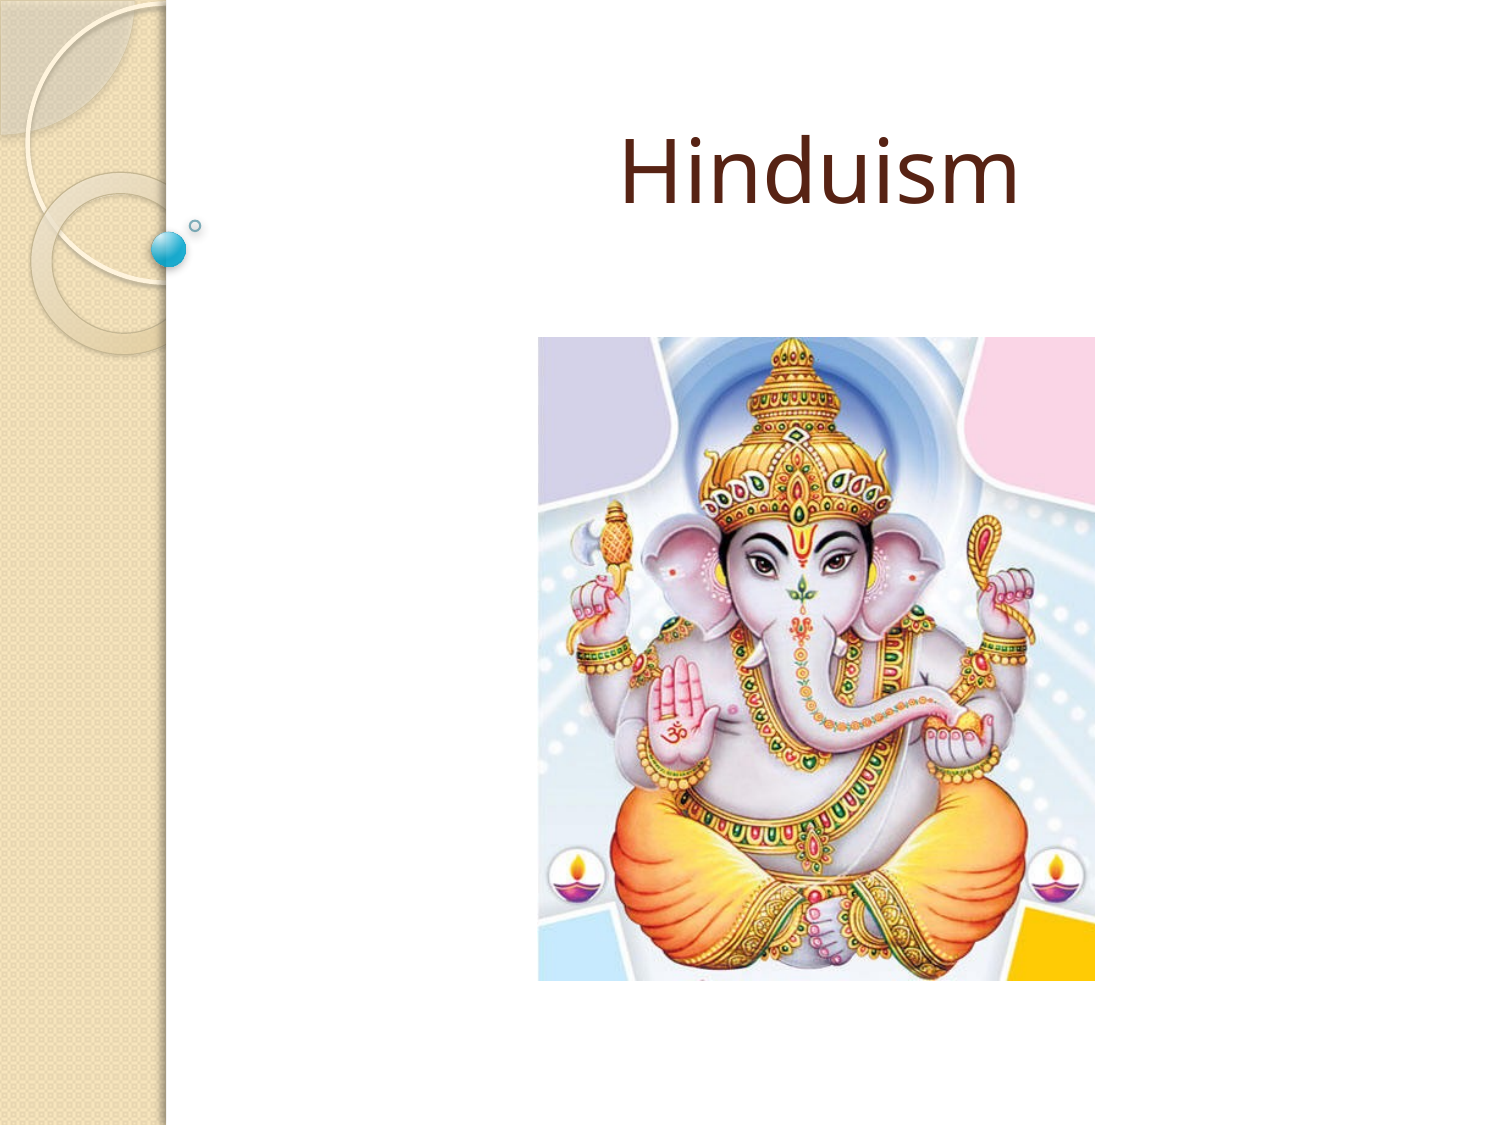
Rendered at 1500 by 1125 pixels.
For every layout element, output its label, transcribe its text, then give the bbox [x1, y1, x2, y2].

title Hinduism [212, 99, 1428, 229]
picture [537, 337, 1095, 982]
